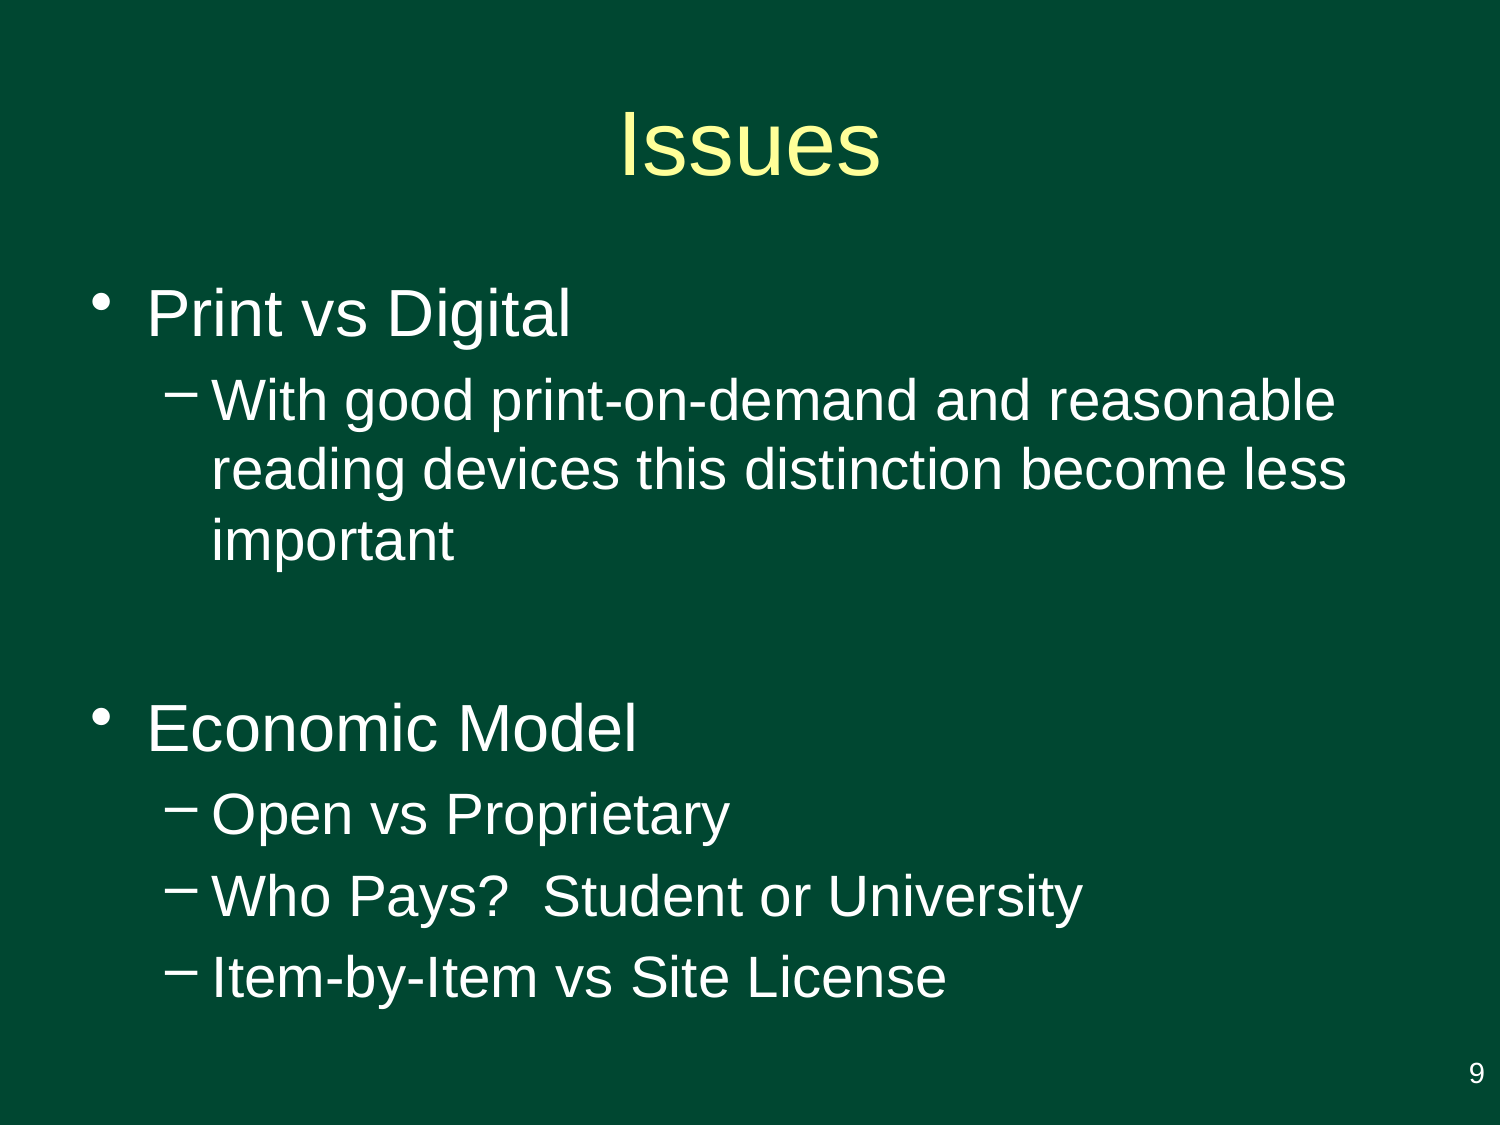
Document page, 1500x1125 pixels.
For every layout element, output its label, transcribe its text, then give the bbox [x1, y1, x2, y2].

list Print vs Digital With good print-on-demand and reasonable reading devices this distinction become less important Economic Model Open vs Proprietary Who Pays? Student or University Item-by-Item vs Site License [74, 262, 1426, 1006]
title Issues [74, 44, 1426, 233]
slide_number 9 [1149, 1046, 1500, 1125]
